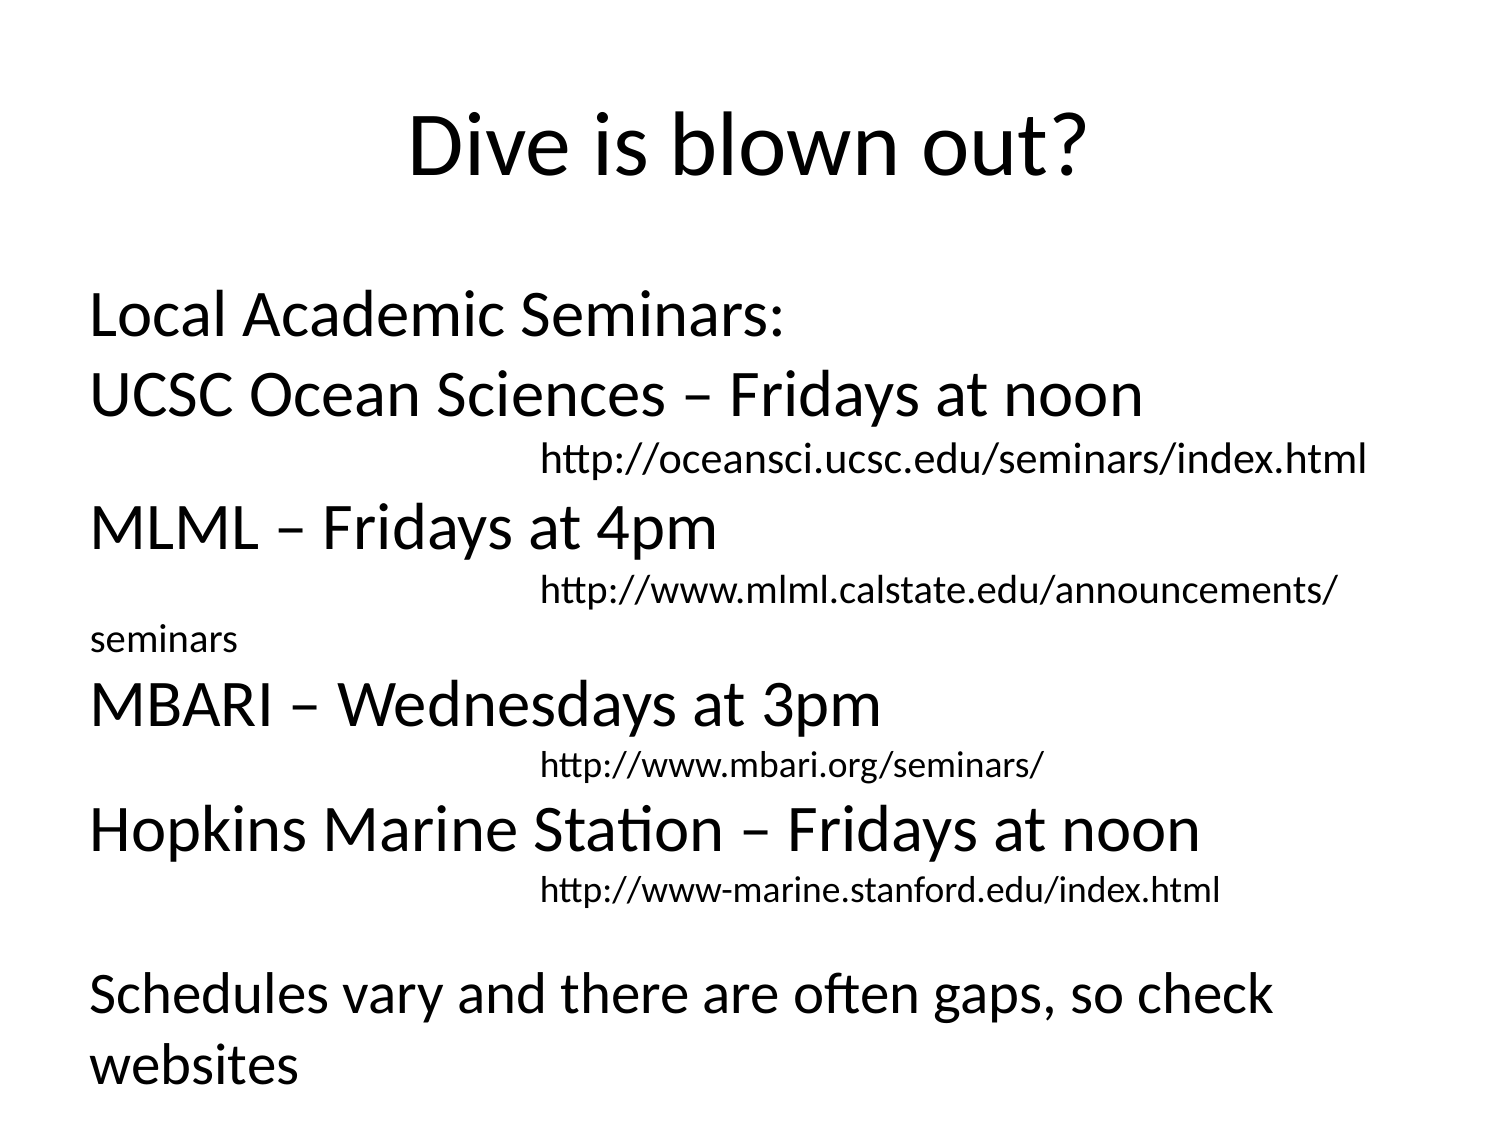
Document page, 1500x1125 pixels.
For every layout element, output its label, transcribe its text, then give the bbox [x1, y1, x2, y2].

text_box Dive is blown out? [75, 45, 1425, 233]
text_box Local Academic Seminars: UCSC Ocean Sciences – Fridays at noon http://oceansci.ucsc.edu/seminars/index.html MLML – Fridays at 4pm http://www.mlml.calstate.edu/announcements/seminars MBARI – Wednesdays at 3pm http://www.mbari.org/seminars/ Hopkins Marine Station – Fridays at noon http://www-marine.stanford.edu/index.html Schedules vary and there are often gaps, so check websites [75, 262, 1425, 1005]
